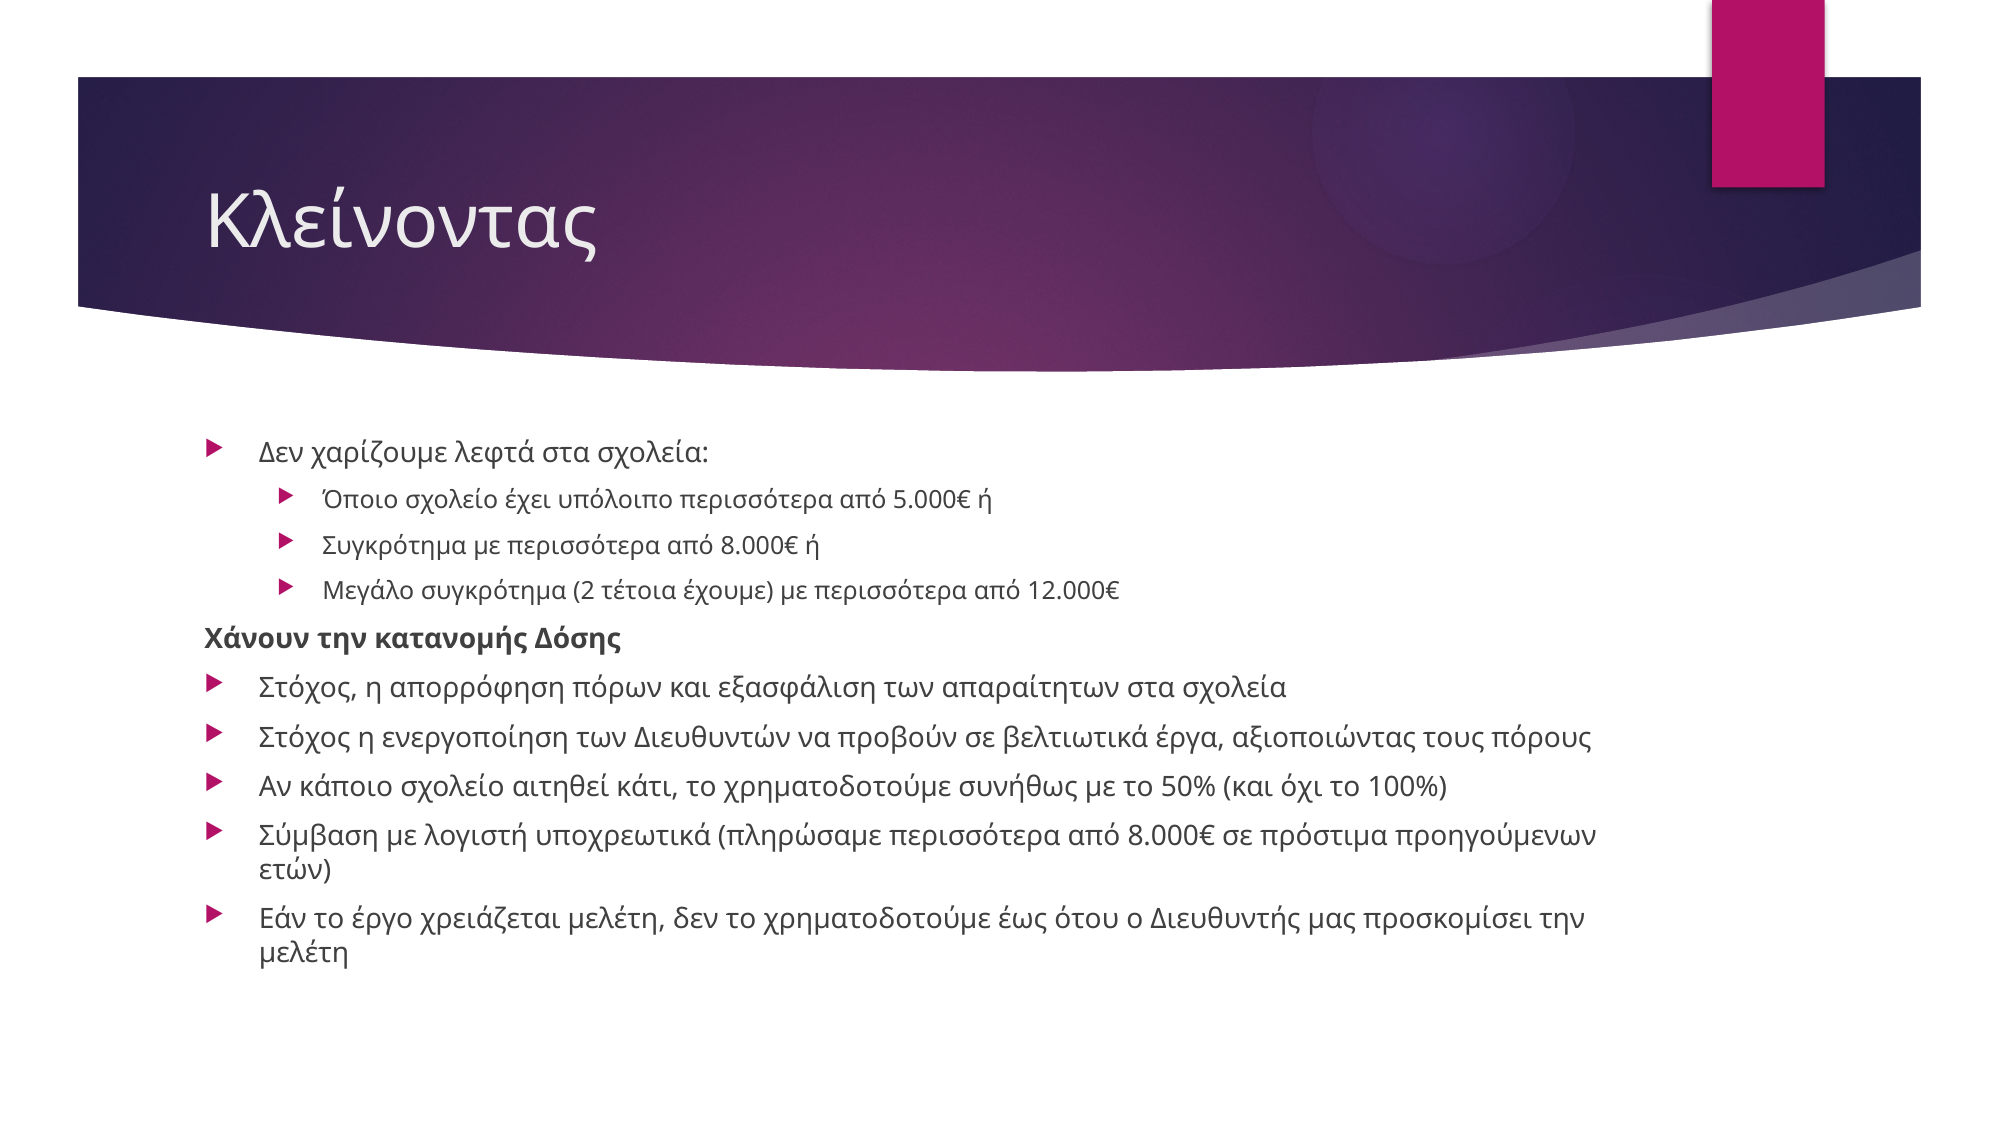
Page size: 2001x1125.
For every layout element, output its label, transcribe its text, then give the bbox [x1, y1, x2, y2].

list Δεν χαρίζουμε λεφτά στα σχολεία: Όποιο σχολείο έχει υπόλοιπο περισσότερα από 5.000€ ή Συγκρότημα με περισσότερα από 8.000€ ή Μεγάλο συγκρότημα (2 τέτοια έχουμε) με περισσότερα από 12.000€ Χάνουν την κατανομής Δόσης Στόχος, η απορρόφηση πόρων και εξασφάλιση των απαραίτητων στα σχολεία Στόχος η ενεργοποίηση των Διευθυντών να προβούν σε βελτιωτικά έργα, αξιοποιώντας τους πόρους Αν κάποιο σχολείο αιτηθεί κάτι, το χρηματοδοτούμε συνήθως με το 50% (και όχι το 100%) Σύμβαση με λογιστή υποχρεωτικά (πληρώσαμε περισσότερα από 8.000€ σε πρόστιμα προηγούμενων ετών) Εάν το έργο χρειάζεται μελέτη, δεν το χρηματοδοτούμε έως ότου ο Διευθυντής μας προσκομίσει την μελέτη [189, 427, 1638, 988]
title Κλείνοντας [189, 159, 1627, 276]
